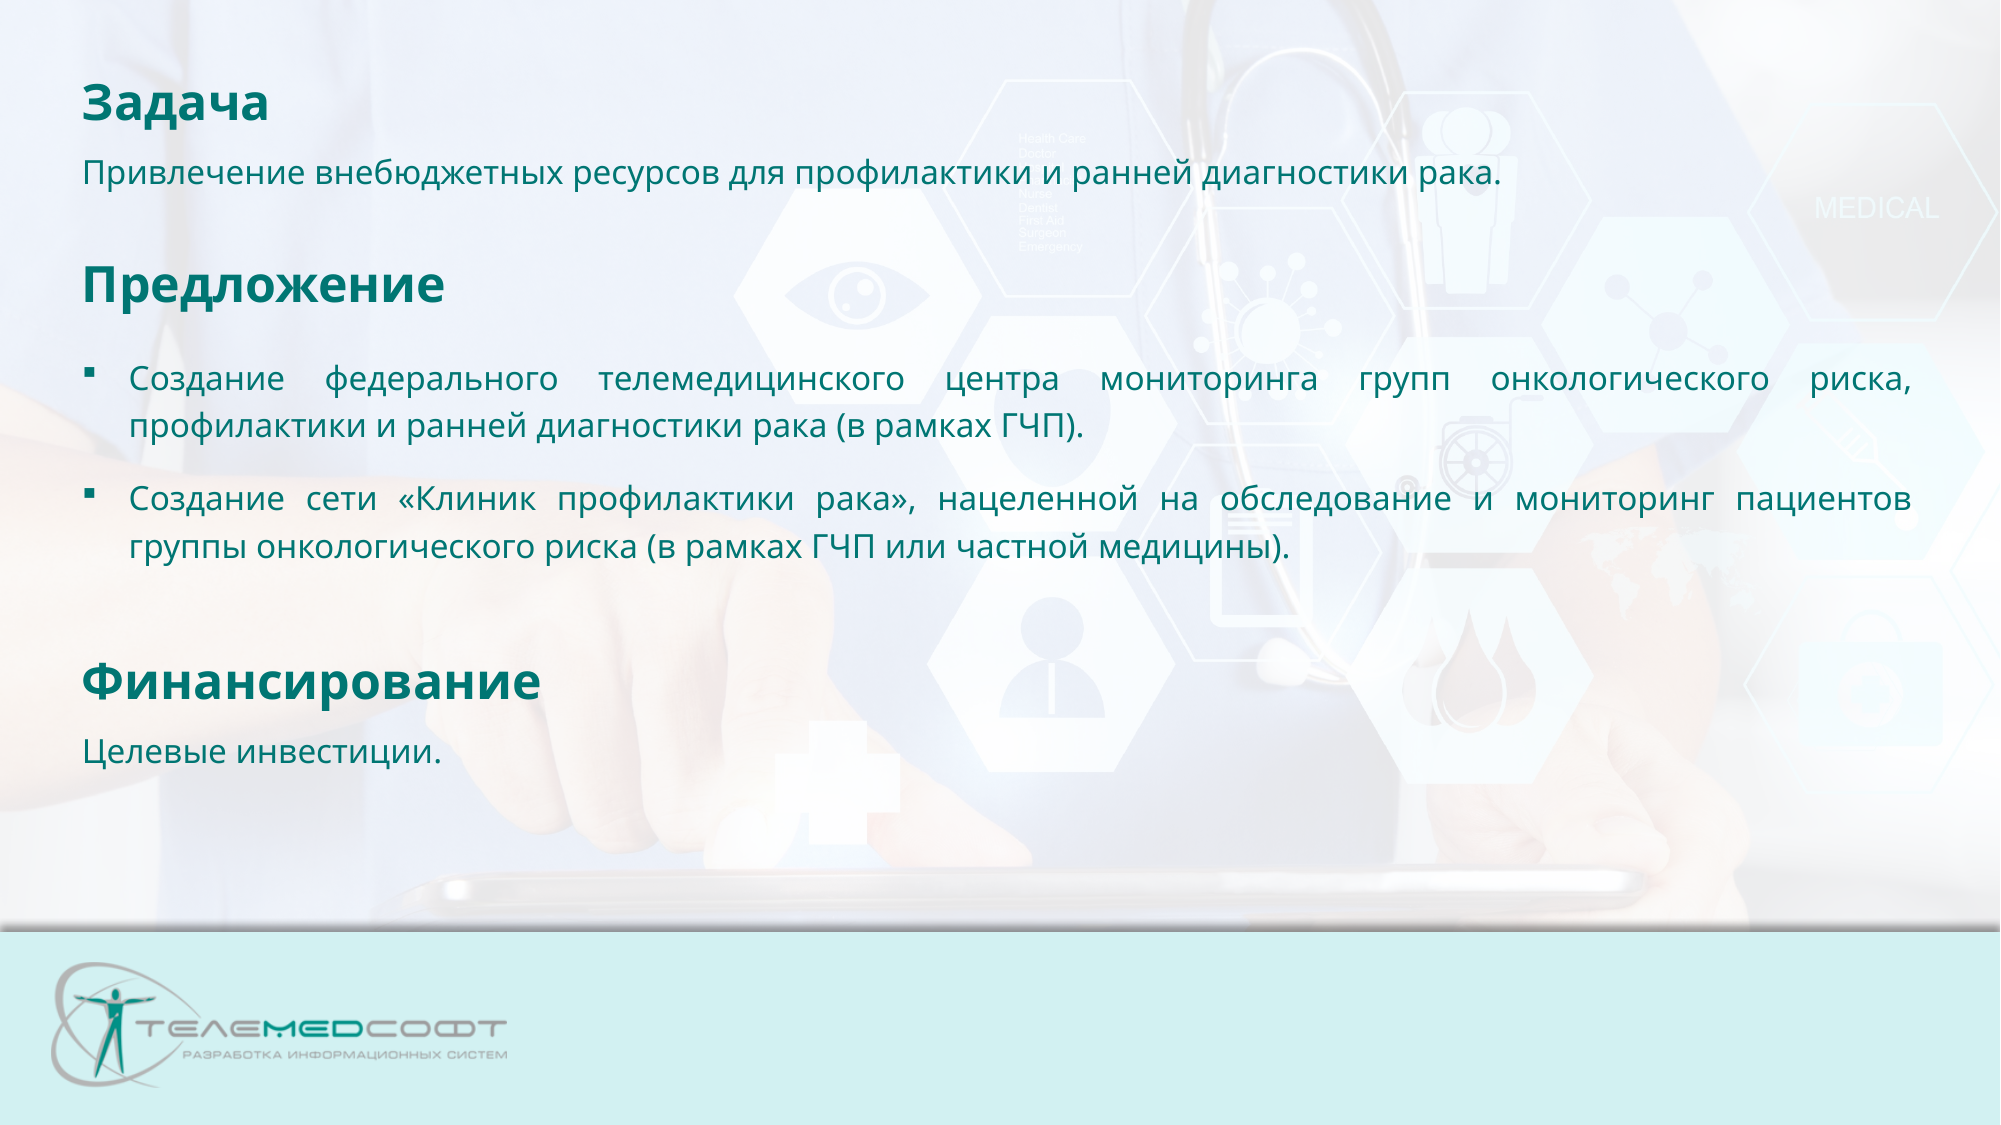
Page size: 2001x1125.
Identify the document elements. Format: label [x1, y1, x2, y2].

picture [0, 0, 2000, 1088]
text_box [0, 967, 2000, 1125]
